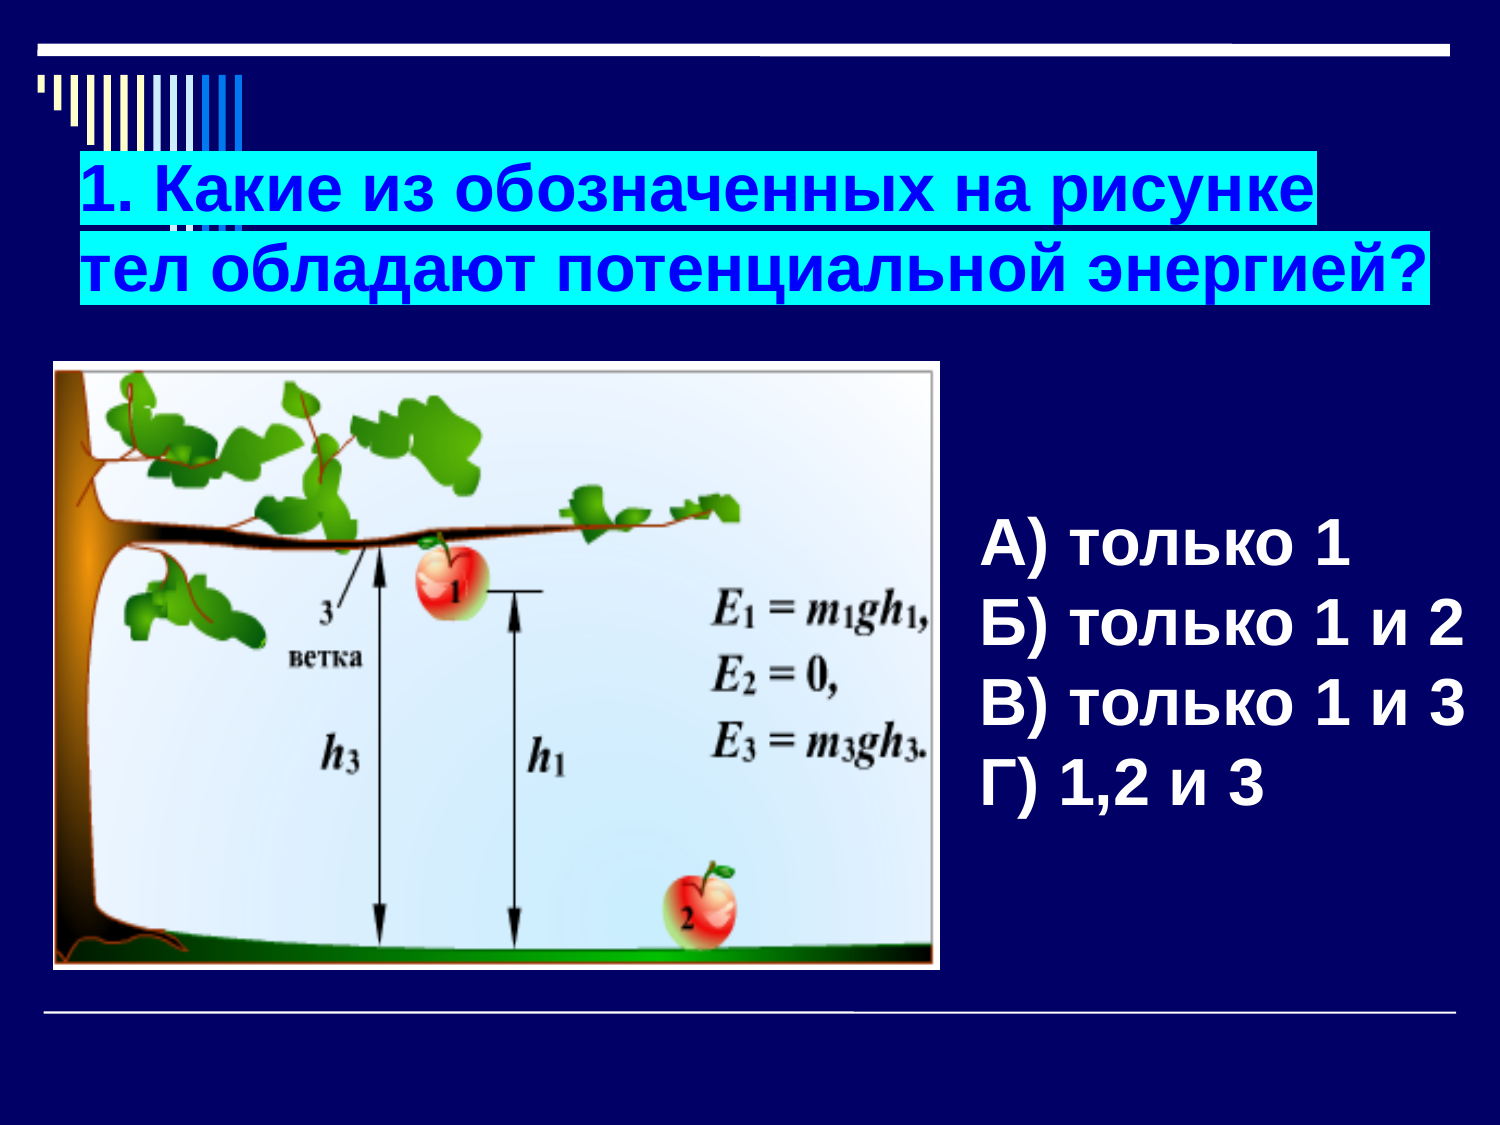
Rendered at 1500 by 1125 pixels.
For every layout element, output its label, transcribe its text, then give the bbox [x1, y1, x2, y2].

picture [53, 361, 940, 970]
text_box А) только 1 Б) только 1 и 2 В) только 1 и 3 Г) 1,2 и 3 [964, 491, 1482, 827]
text_box 1. Какие из обозначенных на рисунке тел обладают потенциальной энергией? [64, 137, 1447, 312]
